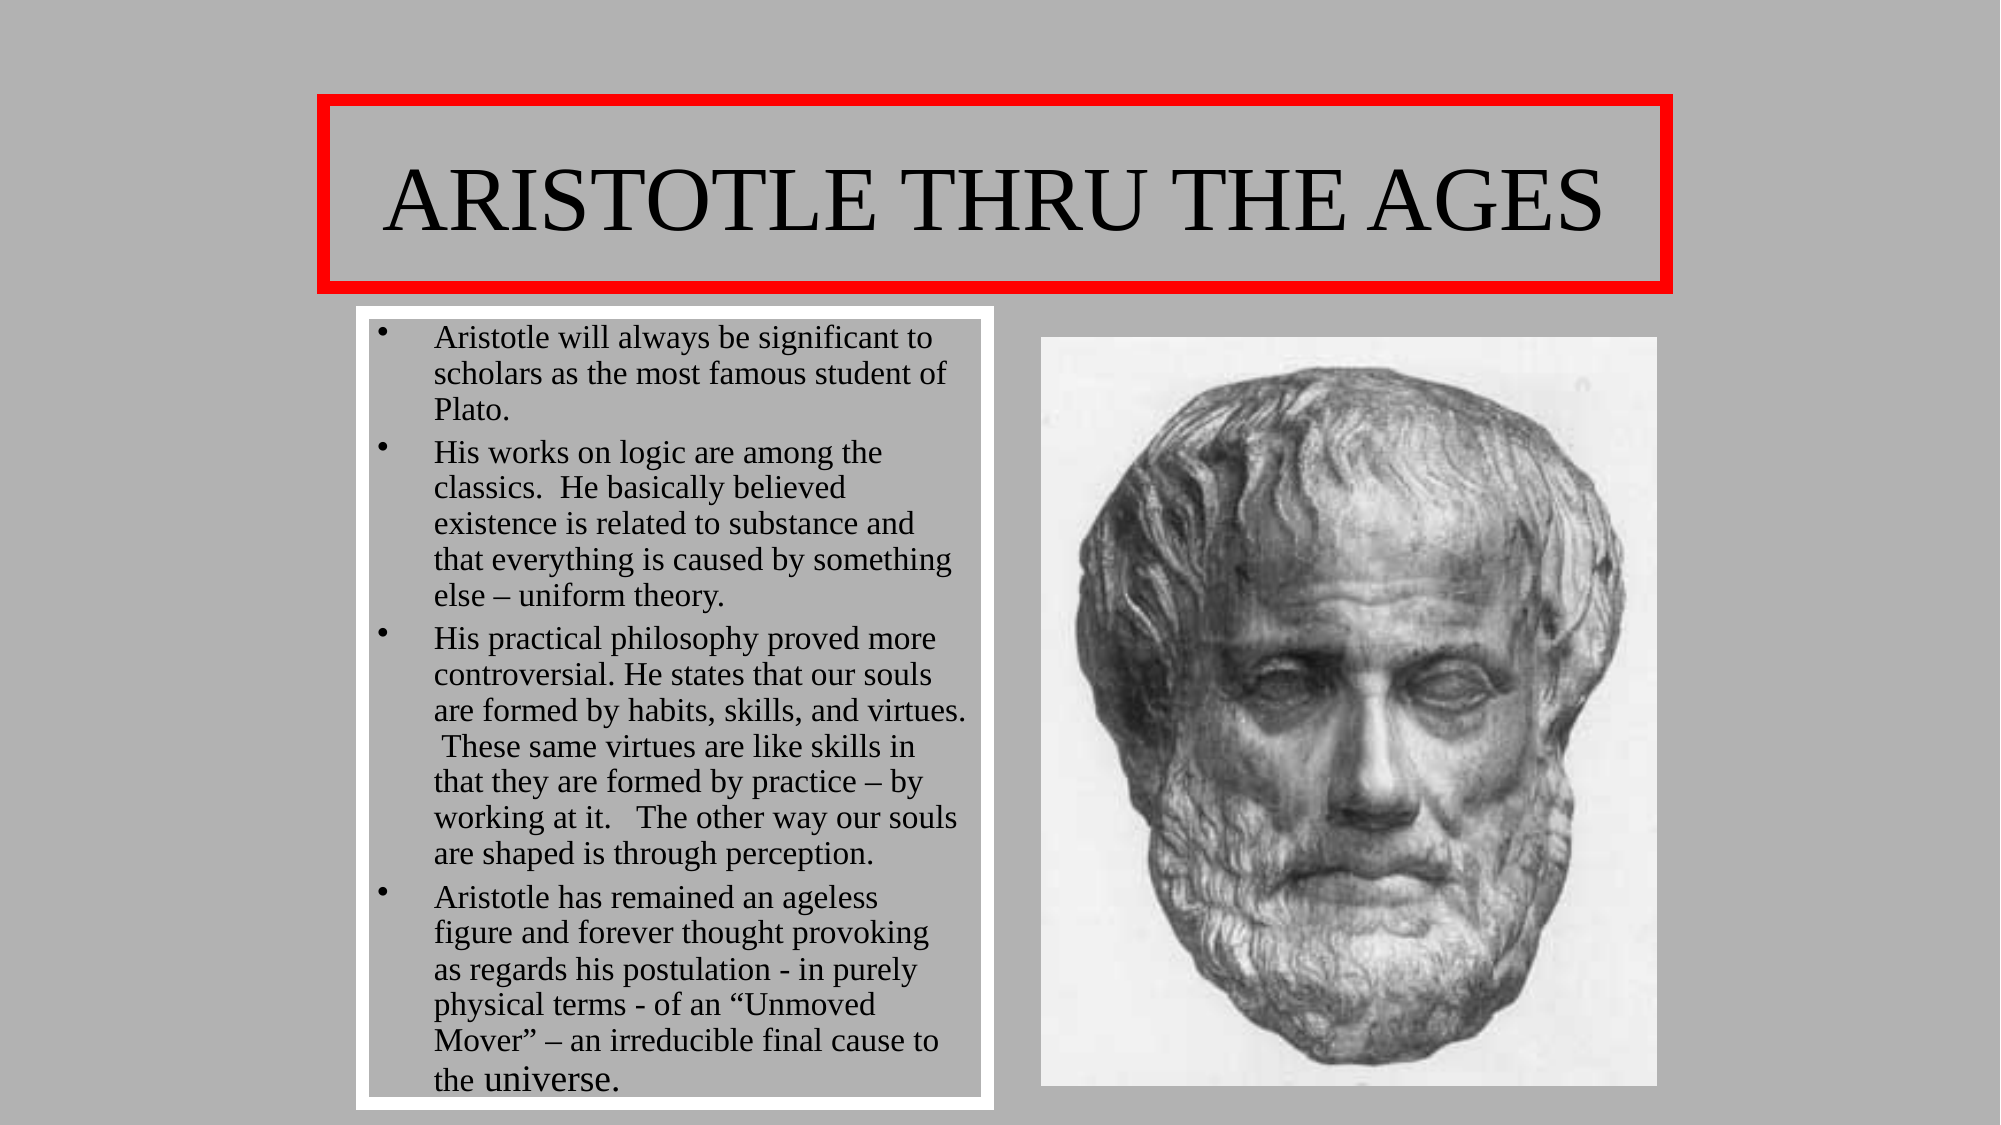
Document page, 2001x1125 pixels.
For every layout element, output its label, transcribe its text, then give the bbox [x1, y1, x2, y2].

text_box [1041, 337, 1657, 1086]
title ARISTOTLE THRU THE AGES [323, 99, 1667, 288]
list Aristotle will always be significant to scholars as the most famous student of Plato. His works on logic are among the classics. He basically believed existence is related to substance and that everything is caused by something else – uniform theory. His practical philosophy proved more controversial. He states that our souls are formed by habits, skills, and virtues. These same virtues are like skills in that they are formed by practice – by working at it. The other way our souls are shaped is through perception. Aristotle has remained an ageless figure and forever thought provoking as regards his postulation - in purely physical terms - of an “Unmoved Mover” – an irreducible final cause to the universe. [362, 312, 988, 1104]
